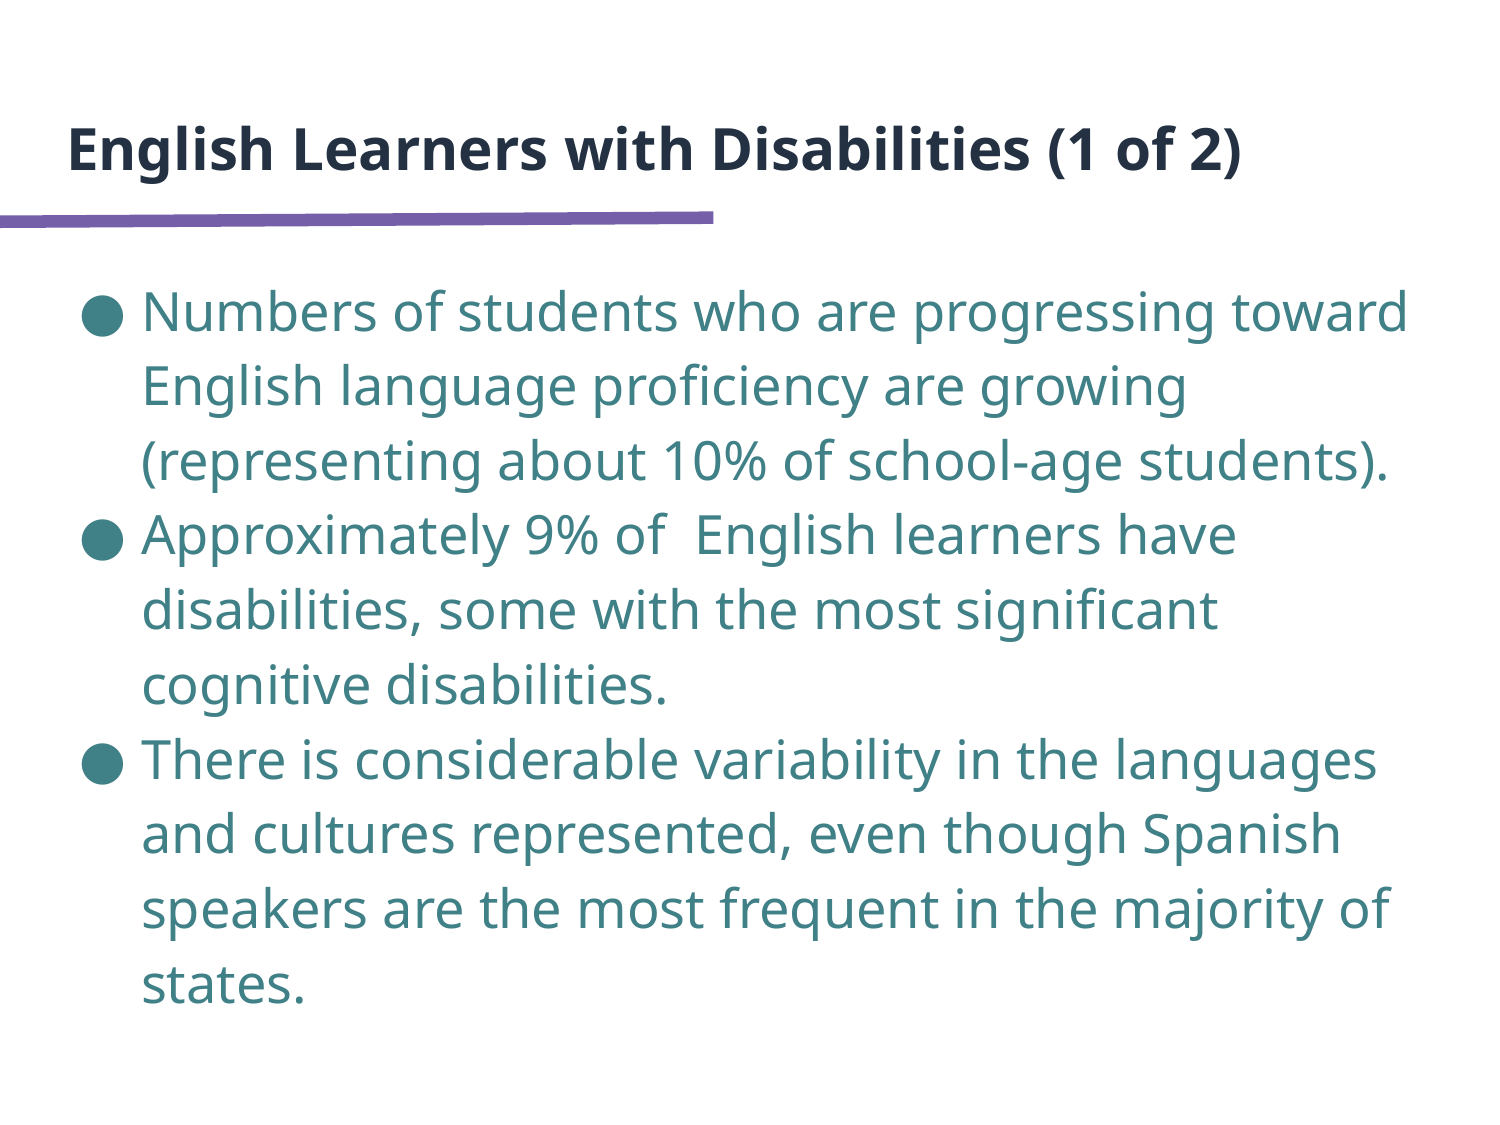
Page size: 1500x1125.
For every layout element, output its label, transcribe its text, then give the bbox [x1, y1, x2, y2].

list Numbers of students who are progressing toward English language proficiency are growing (representing about 10% of school-age students). Approximately 9% of English learners have disabilities, some with the most significant cognitive disabilities. There is considerable variability in the languages and cultures represented, even though Spanish speakers are the most frequent in the majority of states. [51, 252, 1449, 1000]
title English Learners with Disabilities (1 of 2) [51, 97, 1449, 223]
